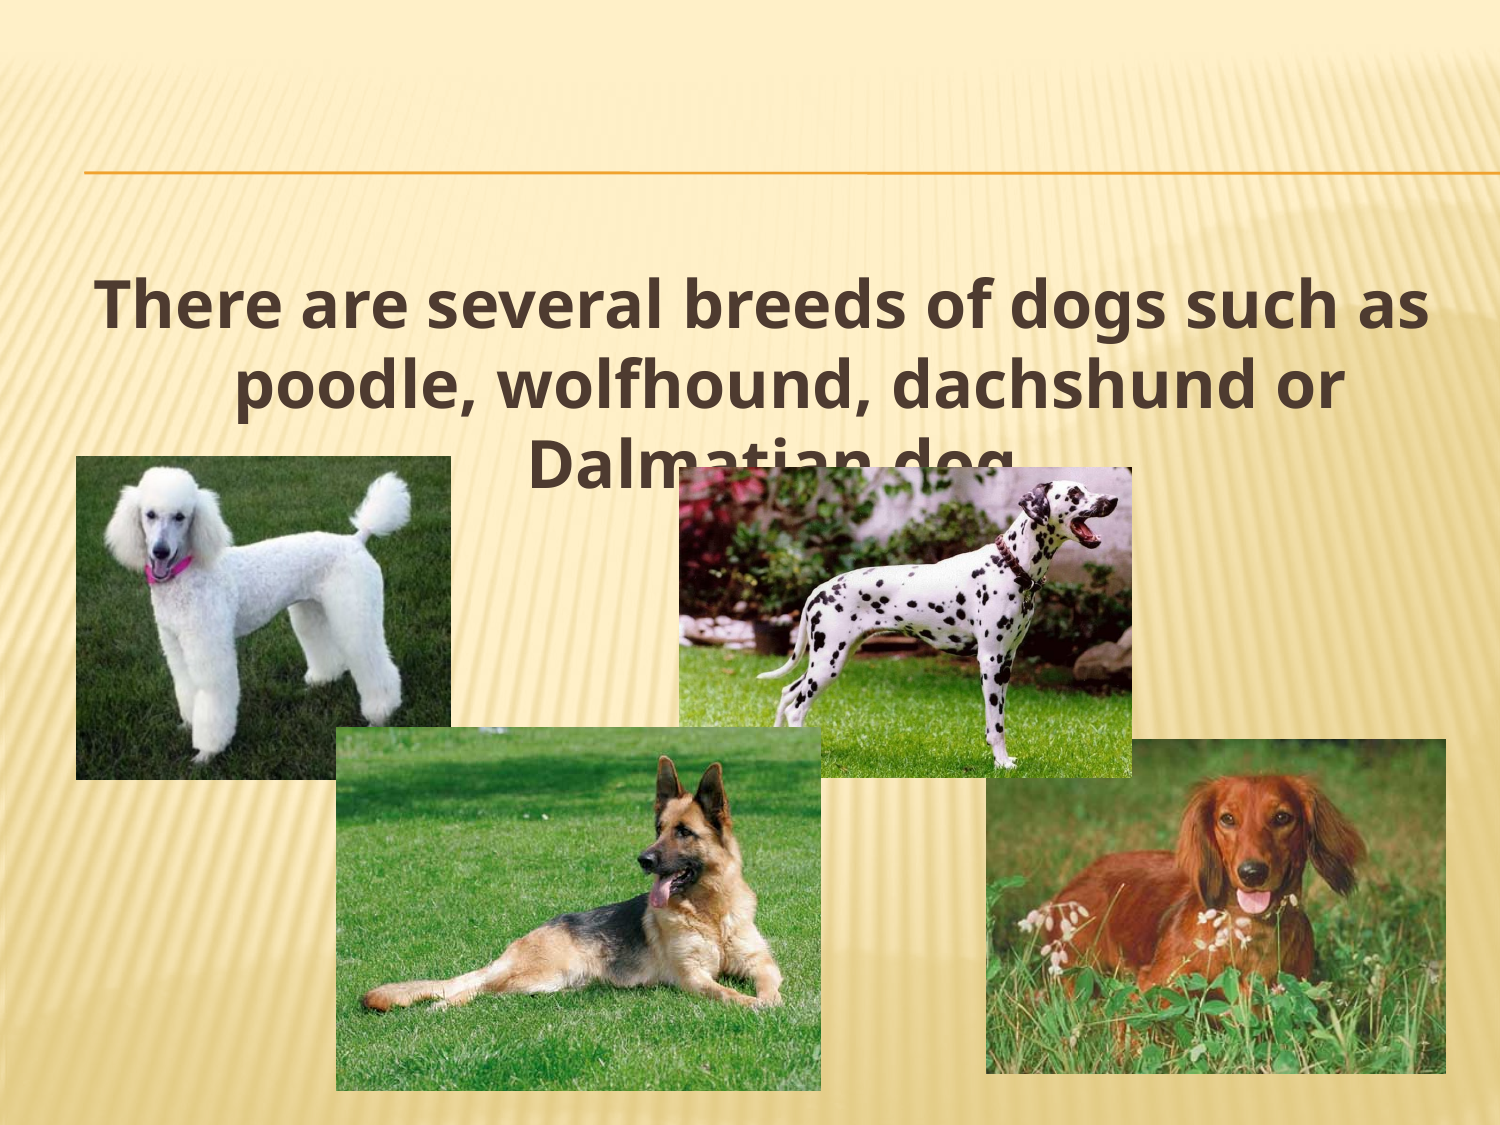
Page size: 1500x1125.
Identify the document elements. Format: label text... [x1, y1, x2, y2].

list There are several breeds of dogs such as poodle, wolfhound, dachshund or Dalmatian dog. [50, 254, 1475, 998]
picture [76, 455, 1132, 1092]
picture [985, 739, 1447, 1075]
